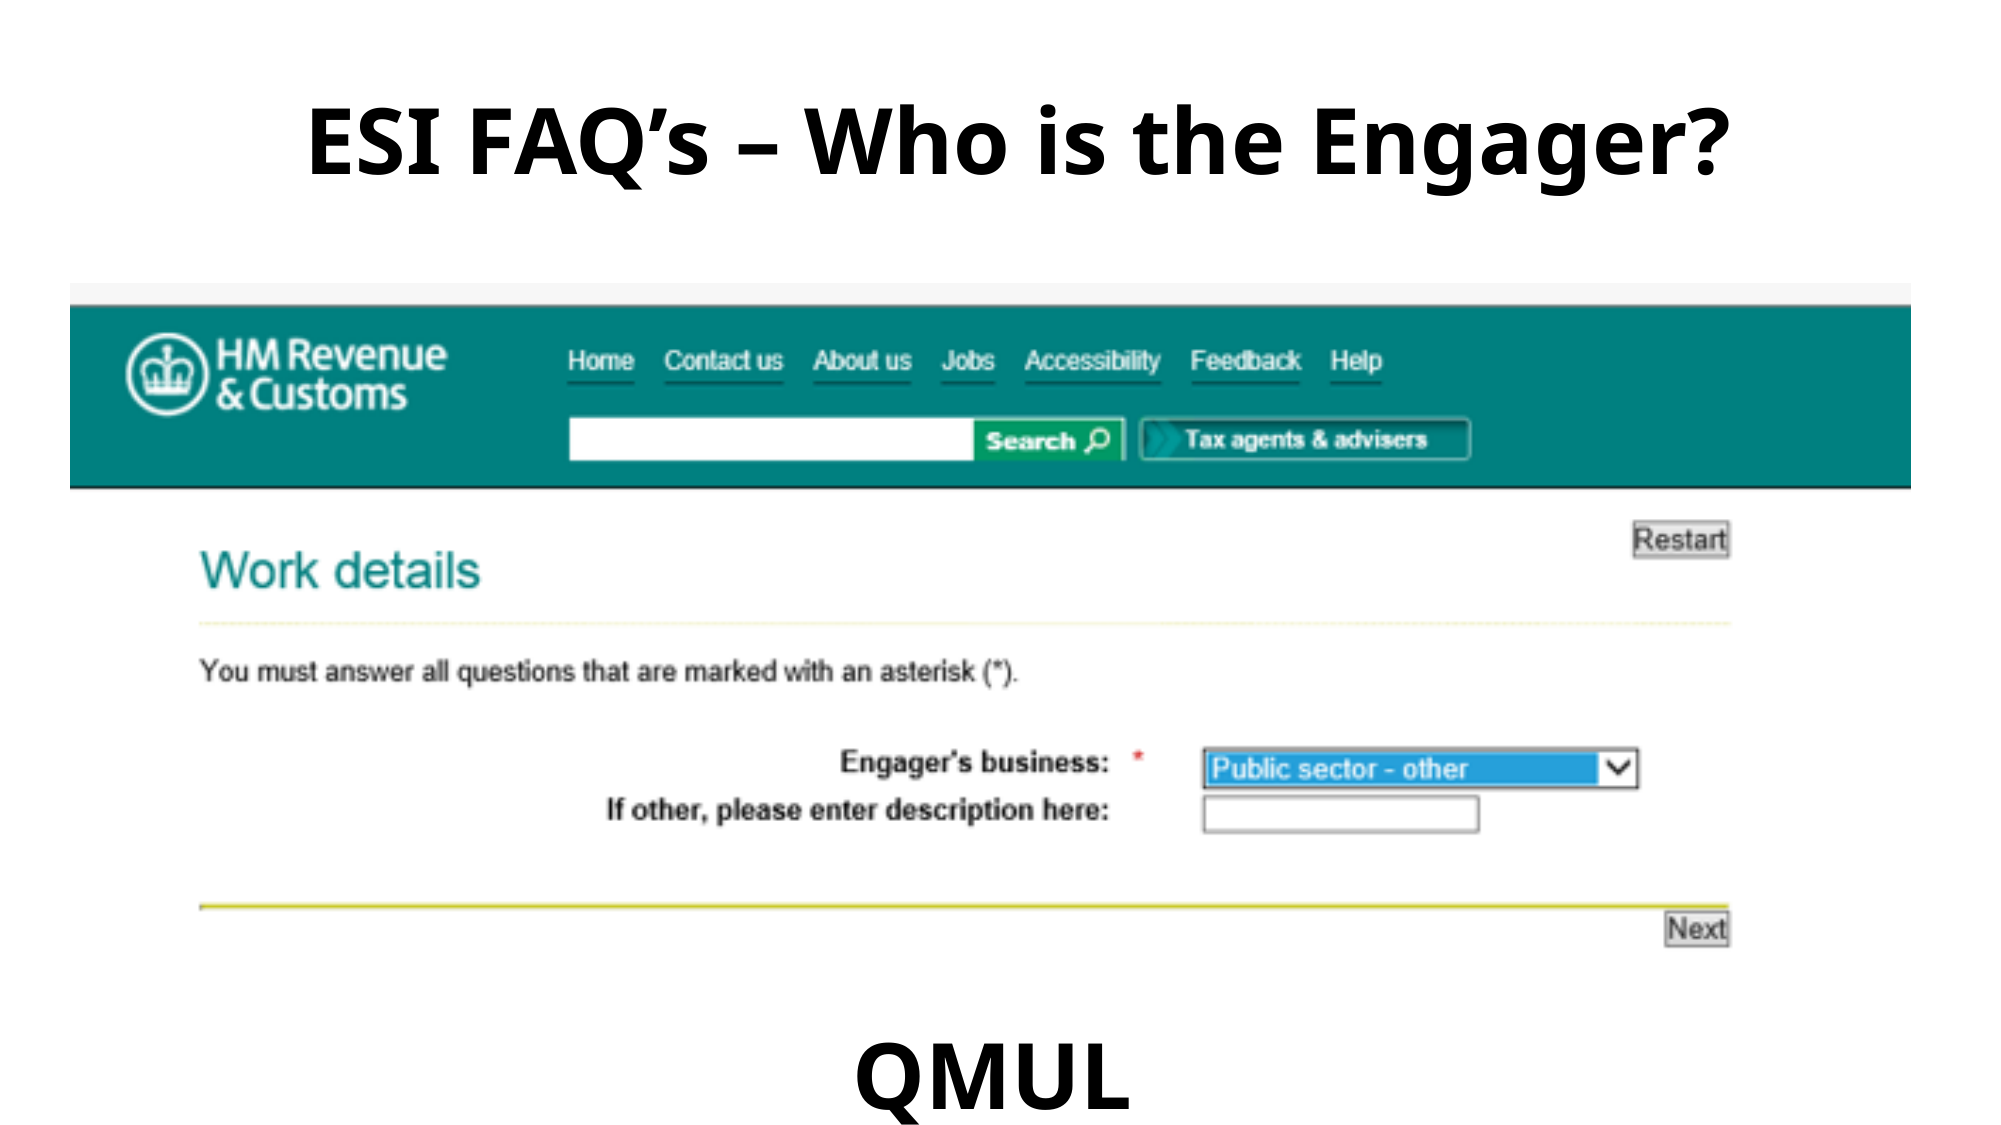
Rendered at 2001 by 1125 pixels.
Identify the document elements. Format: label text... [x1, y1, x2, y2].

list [70, 283, 1911, 1022]
title ESI FAQ’s – Who is the Engager? [156, 52, 1882, 237]
footer QMUL [193, 1042, 1792, 1103]
